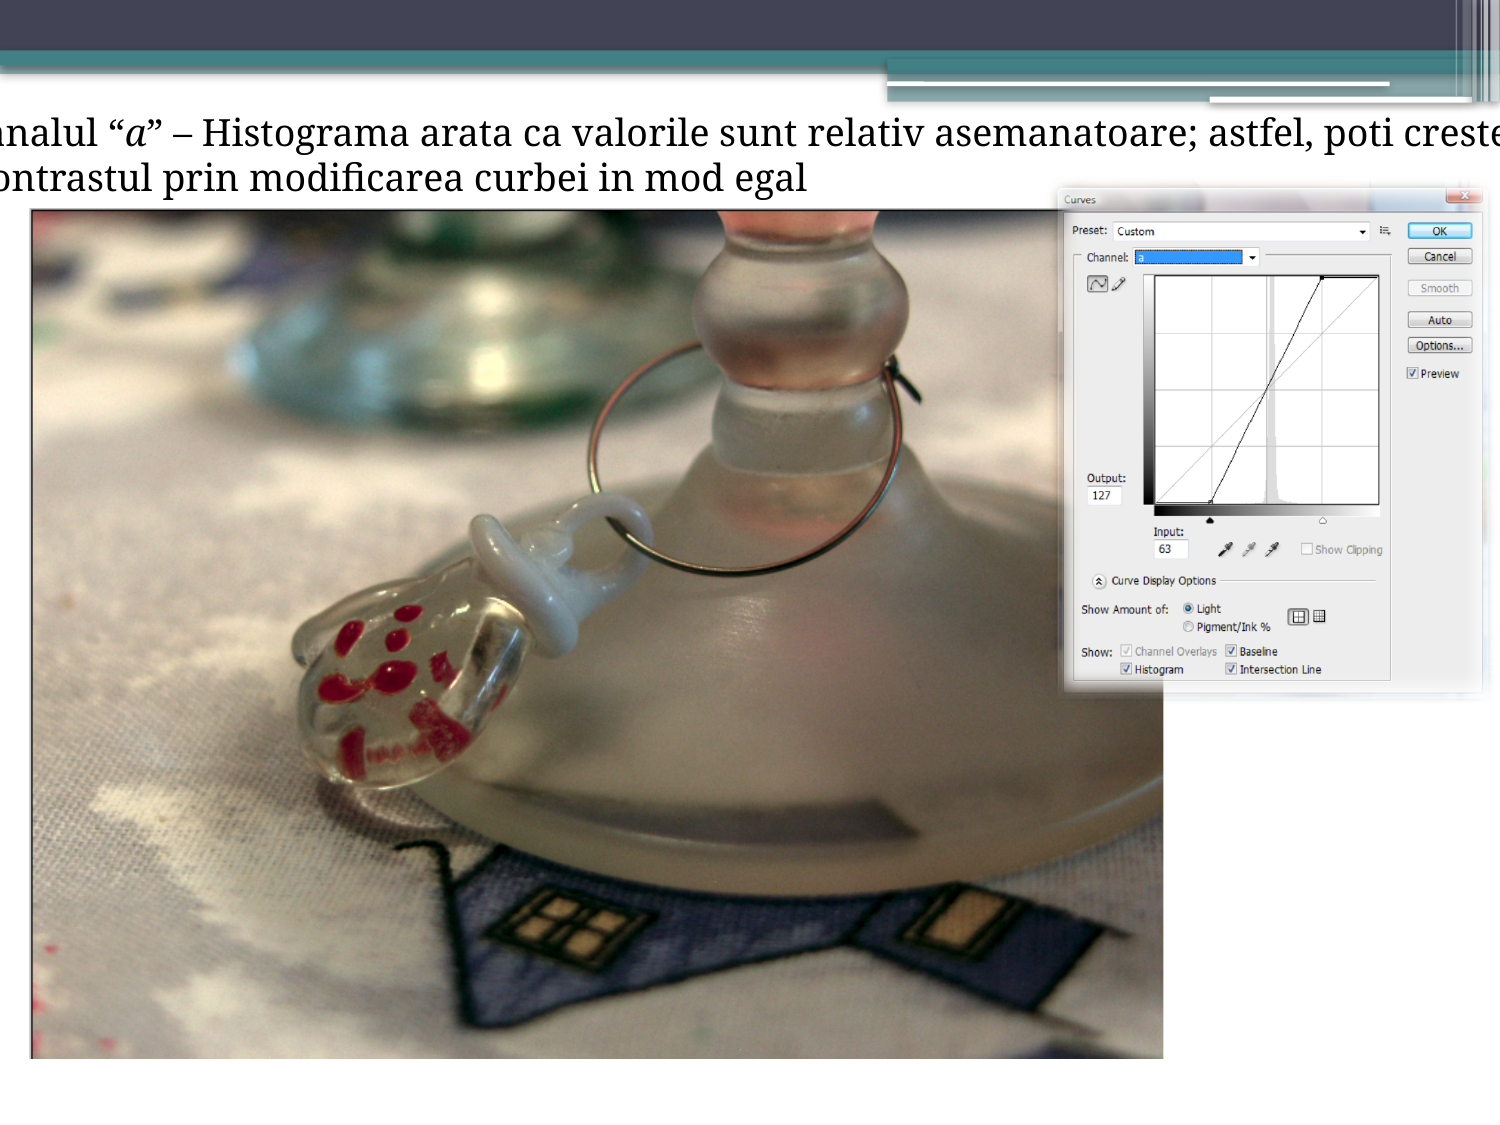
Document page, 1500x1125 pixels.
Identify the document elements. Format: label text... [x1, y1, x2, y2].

picture [29, 176, 1495, 1059]
text_box Canalul “a” – Histograma arata ca valorile sunt relativ asemanatoare; astfel, poti creste contrastul prin modificarea curbei in mod egal [0, 102, 1500, 207]
